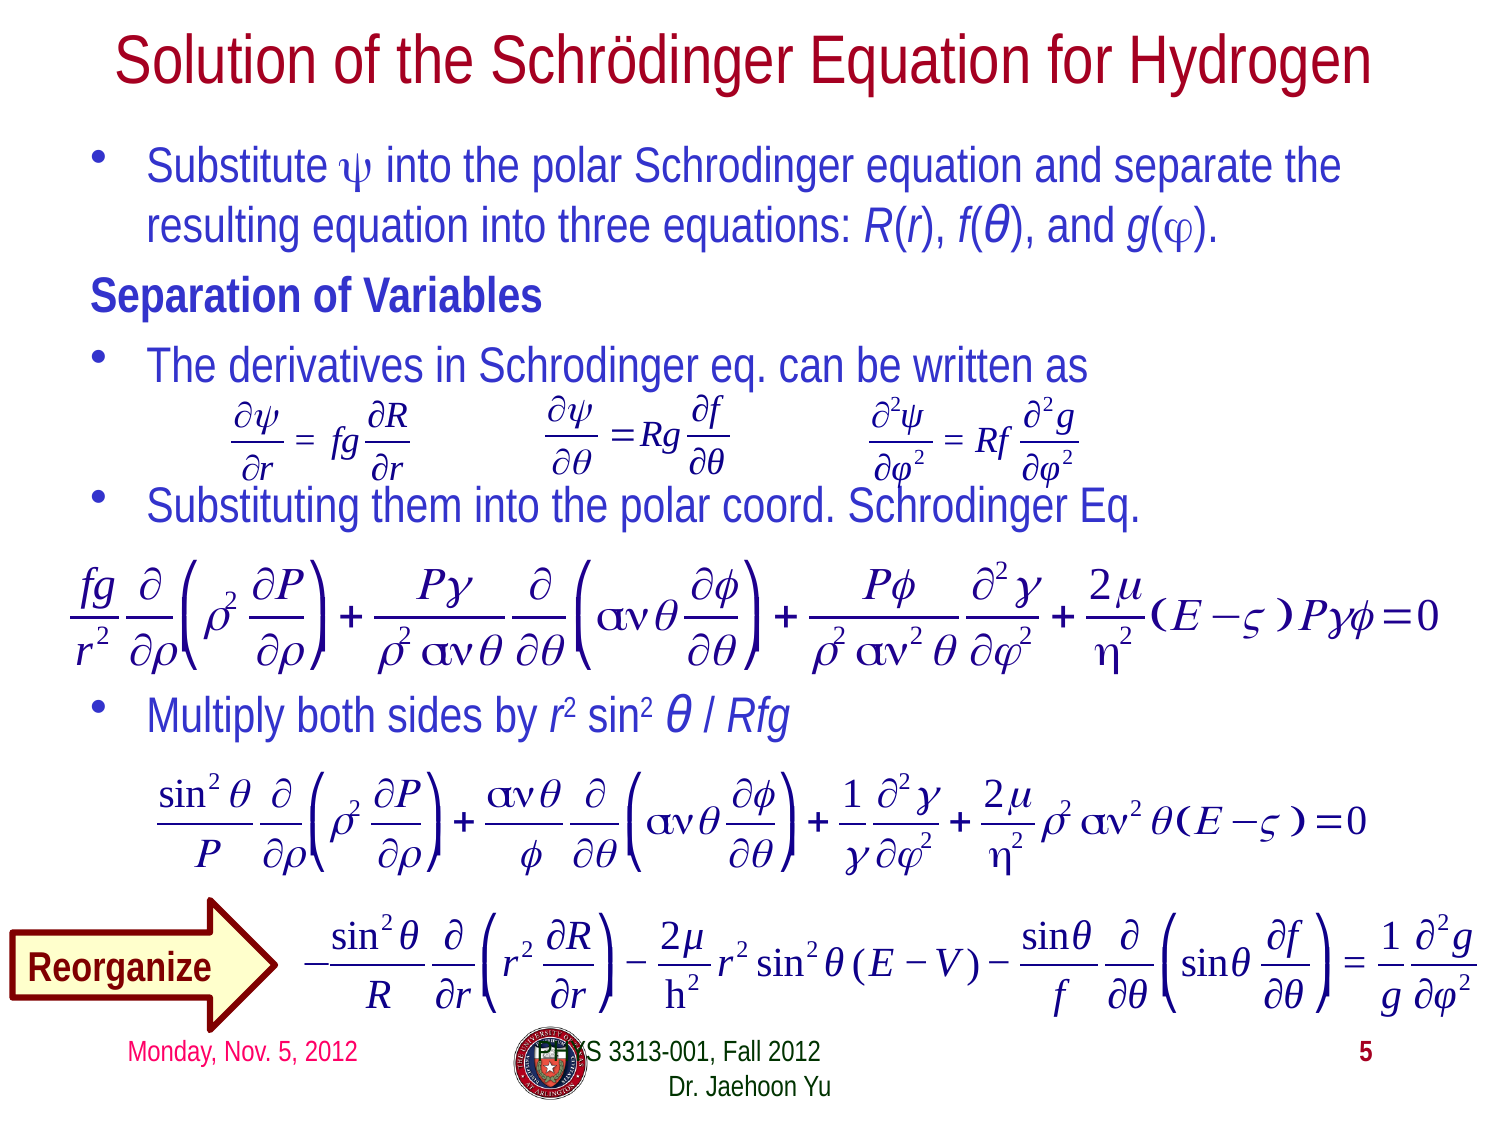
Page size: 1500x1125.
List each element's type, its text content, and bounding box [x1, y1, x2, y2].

footer PHYS 3313-001, Fall 2012 Dr. Jaehoon Yu [512, 1034, 988, 1101]
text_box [862, 387, 1087, 496]
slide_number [112, 1024, 426, 1101]
title Solution of the Schrödinger Equation for Hydrogen [62, 0, 1426, 151]
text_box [293, 903, 1488, 1026]
list Substitute ψ into the polar Schrodinger equation and separate the resulting equation into three equations: R(r), f(θ), and g(φ). Separation of Variables The derivatives in Schrodinger eq. can be written as Substituting them into the polar coord. Schrodinger Eq. Multiply both sides by r2 sin2 θ / Rfg [74, 124, 1462, 951]
text_box Reorganize [12, 900, 276, 1031]
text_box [62, 549, 1451, 684]
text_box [149, 762, 1376, 884]
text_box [224, 393, 418, 490]
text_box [538, 387, 738, 484]
slide_number 5 [1074, 1034, 1388, 1101]
